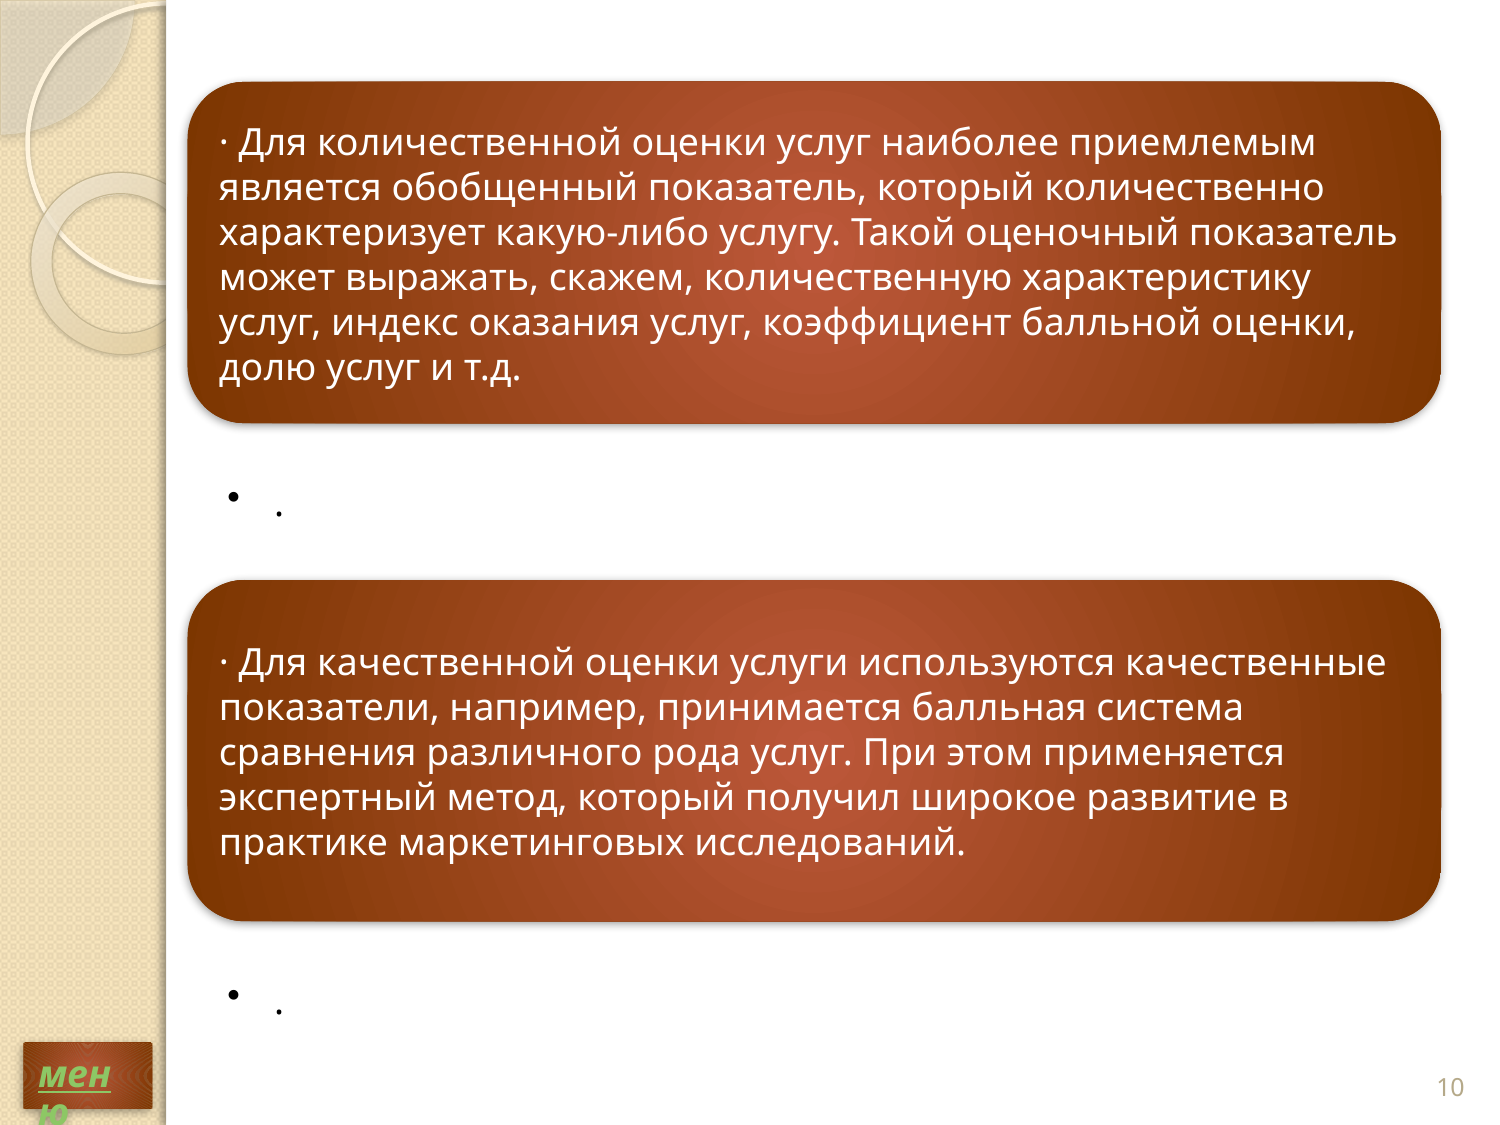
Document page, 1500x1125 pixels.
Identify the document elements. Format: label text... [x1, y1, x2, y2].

text_box меню [23, 1042, 153, 1109]
slide_number 10 [1413, 1034, 1488, 1113]
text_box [187, 81, 1442, 1079]
